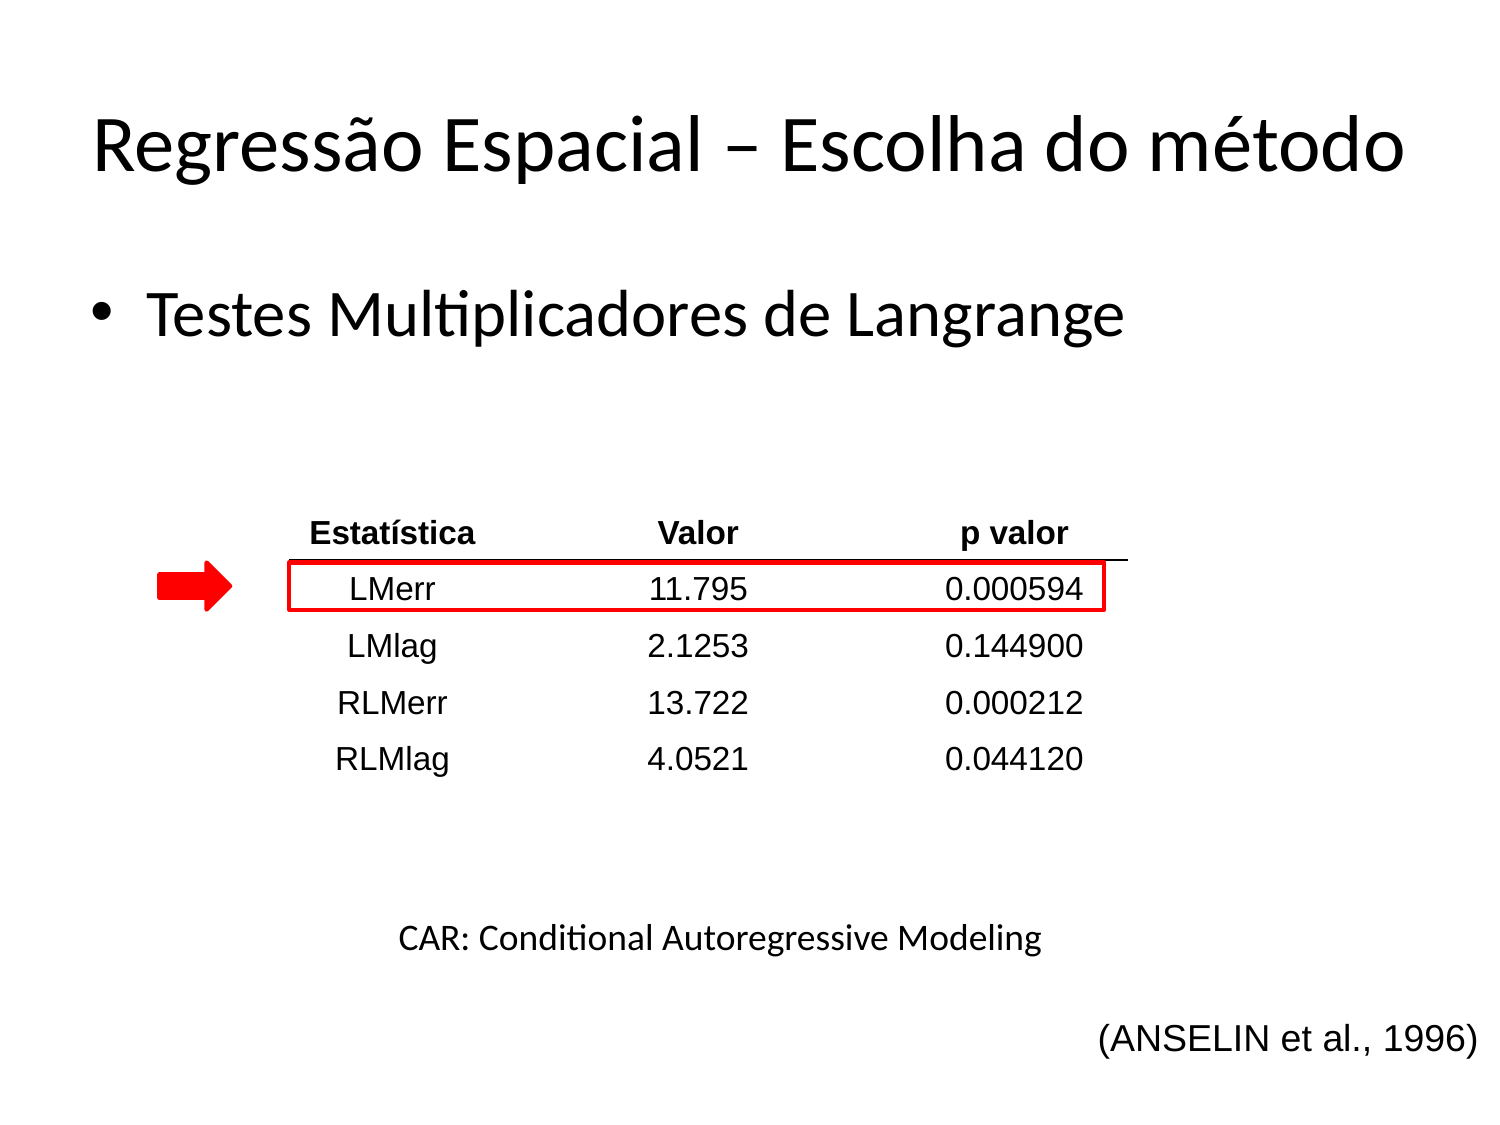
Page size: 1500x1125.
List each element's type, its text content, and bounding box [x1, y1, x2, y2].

table_cell 4.0521 [496, 730, 901, 787]
title Regressão Espacial – Escolha do método [75, 45, 1425, 233]
list Testes Multiplicadores de Langrange [75, 262, 1425, 1005]
table_cell 0.044120 [901, 730, 1128, 787]
table_cell 11.795 [496, 612, 901, 617]
text_box [157, 560, 233, 612]
table_cell RLMerr [289, 674, 496, 730]
text_box CAR: Conditional Autoregressive Modeling [383, 905, 1093, 965]
text_box [287, 560, 1106, 612]
table_header Estatística [289, 503, 496, 559]
table_header p valor [901, 503, 1128, 559]
table_cell 13.722 [496, 674, 901, 730]
table_cell 2.1253 [496, 617, 901, 674]
table_cell LMerr [289, 612, 496, 617]
text_box (ANSELIN et al., 1996) [1082, 1006, 1494, 1066]
table_cell RLMlag [289, 730, 496, 787]
table_cell 0.000212 [901, 674, 1128, 730]
table_cell 0.144900 [901, 617, 1128, 674]
table_cell 0.000594 [901, 561, 1128, 617]
table_header Valor [496, 503, 901, 559]
table_cell LMlag [289, 617, 496, 674]
